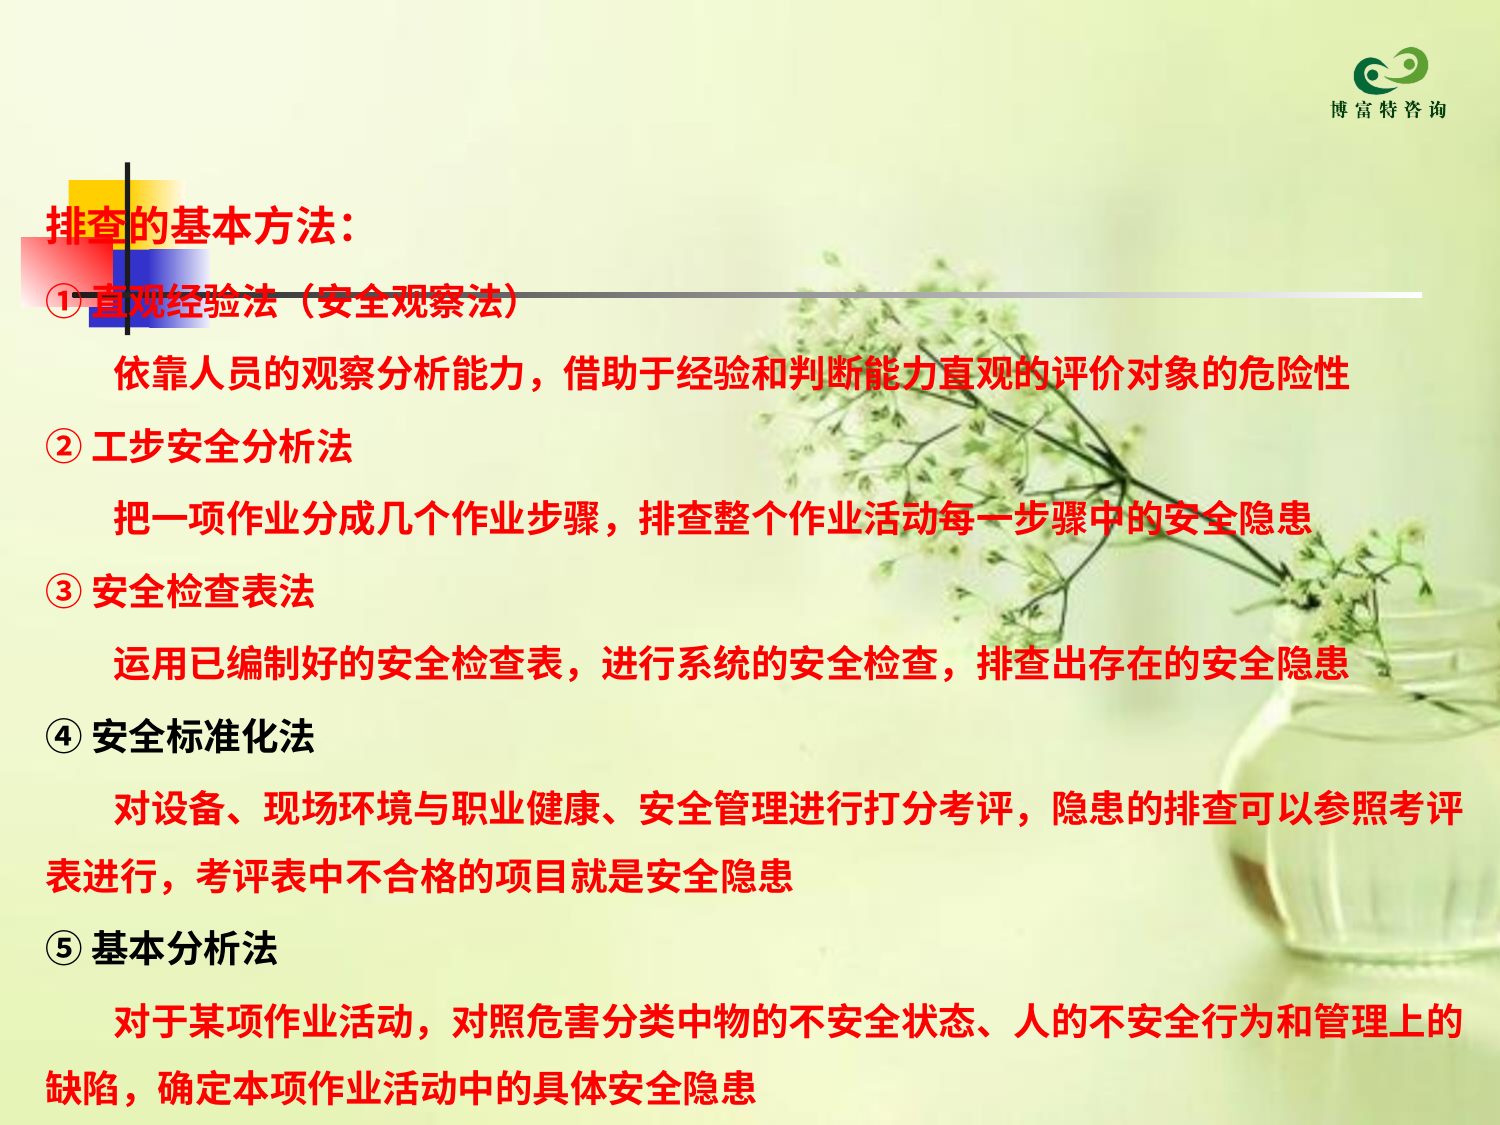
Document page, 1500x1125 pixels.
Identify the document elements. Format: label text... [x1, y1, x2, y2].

picture [0, 0, 1500, 1125]
text_box 排查的基本方法： ①直观经验法（安全观察法） 依靠人员的观察分析能力，借助于经验和判断能力直观的评价对象的危险性 ②工步安全分析法 把一项作业分成几个作业步骤，排查整个作业活动每一步骤中的安全隐患 ③安全检查表法 运用已编制好的安全检查表，进行系统的安全检查，排查出存在的安全隐患 ④安全标准化法 对设备、现场环境与职业健康、安全管理进行打分考评，隐患的排查可以参照考评表进行，考评表中不合格的项目就是安全隐患 ⑤基本分析法 对于某项作业活动，对照危害分类中物的不安全状态、人的不安全行为和管理上的缺陷，确定本项作业活动中的具体安全隐患 [30, 167, 1483, 1125]
